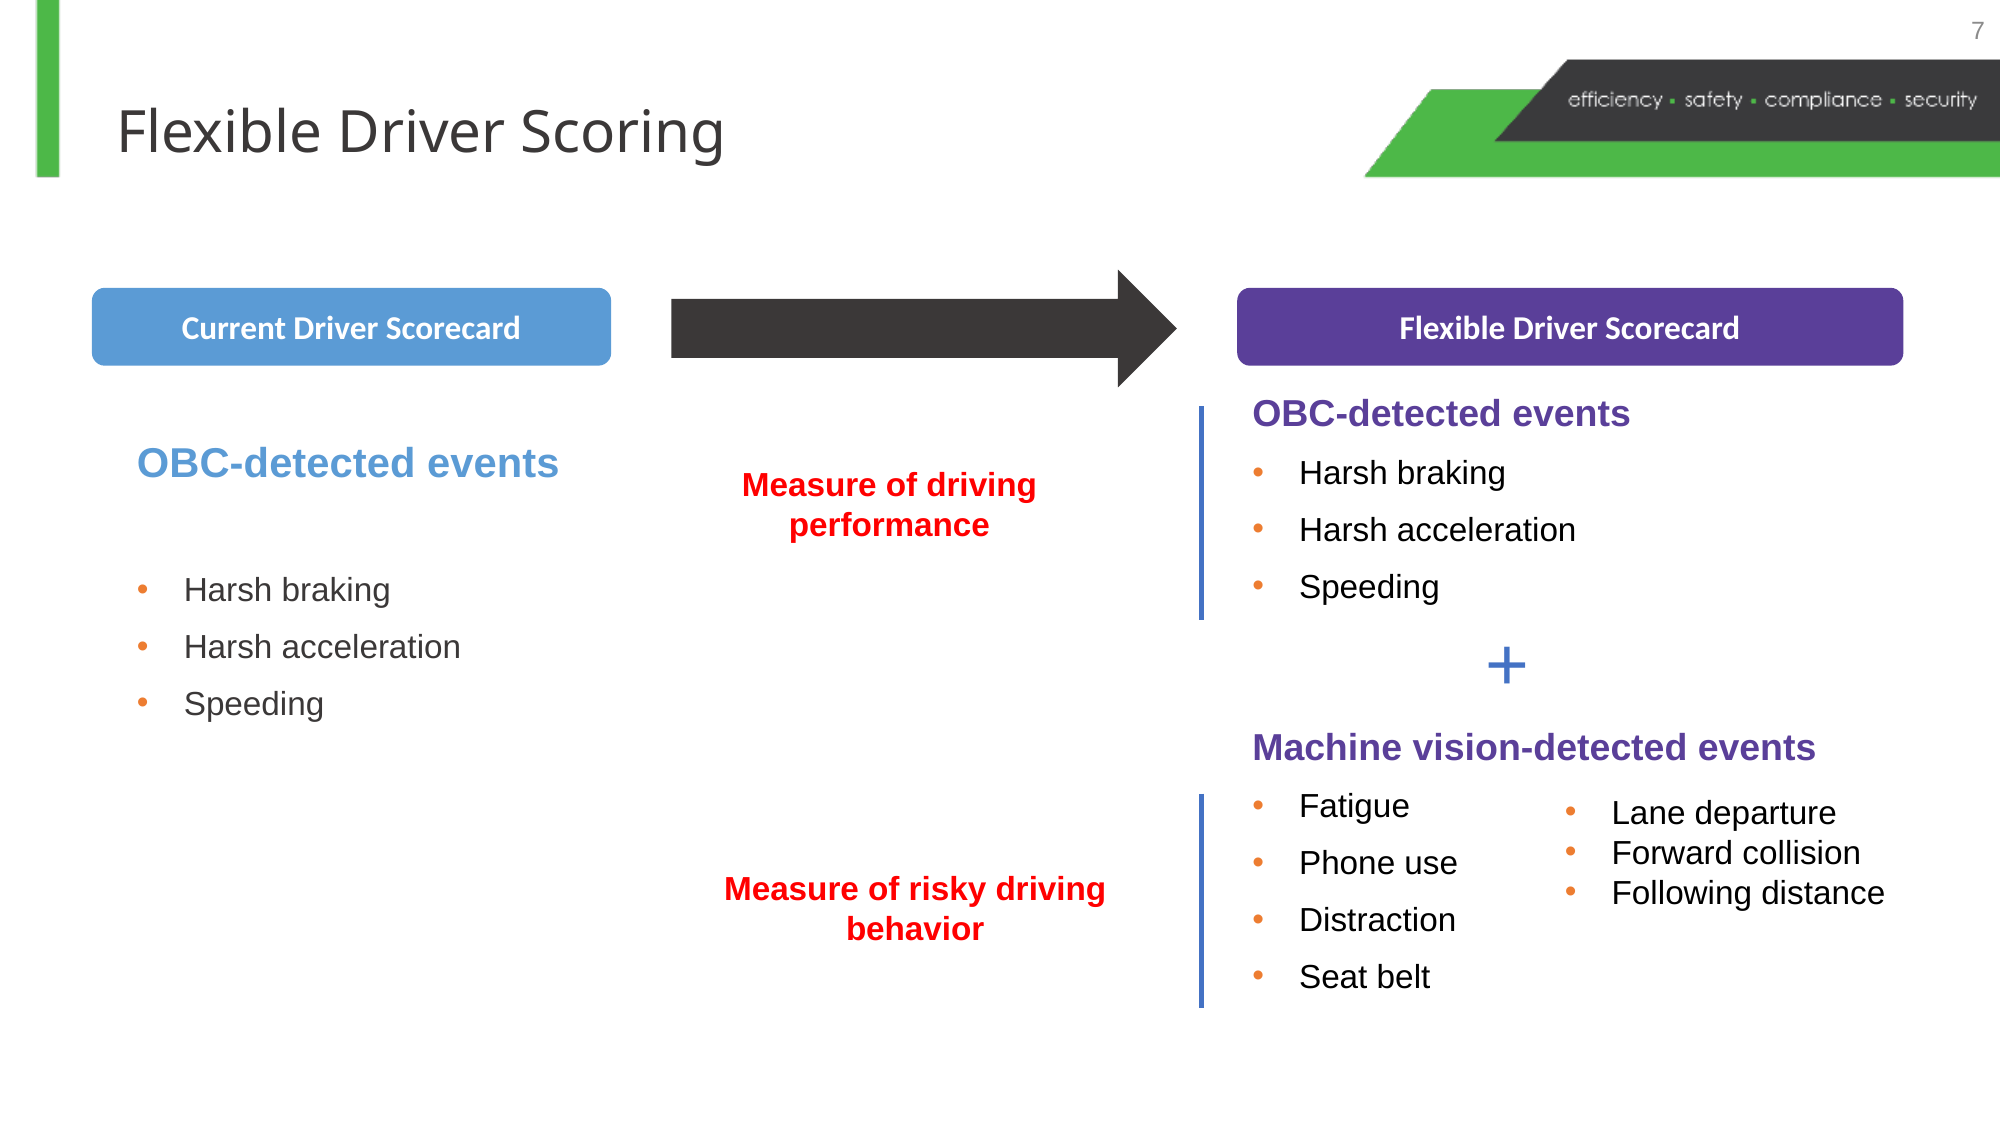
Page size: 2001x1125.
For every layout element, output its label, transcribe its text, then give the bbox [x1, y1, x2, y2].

list Flexible Driver Scoring [101, 94, 1179, 155]
text_box Current Driver Scorecard [90, 286, 613, 367]
text_box OBC-detected events Harsh braking Harsh acceleration Speeding [121, 433, 741, 731]
text_box Measure of risky driving behavior [665, 860, 1166, 955]
text_box [670, 267, 1179, 390]
text_box Measure of driving performance [651, 455, 1128, 551]
slide_number 7 [1550, 0, 2000, 60]
text_box Lane departure Forward collision Following distance [1549, 783, 1979, 919]
text_box OBC-detected events Harsh braking Harsh acceleration Speeding + Machine vision-detected events Fatigue Phone use Distraction Seat belt [1237, 387, 1856, 1032]
text_box Flexible Driver Scorecard [1236, 286, 1905, 367]
picture [0, 0, 2000, 1125]
